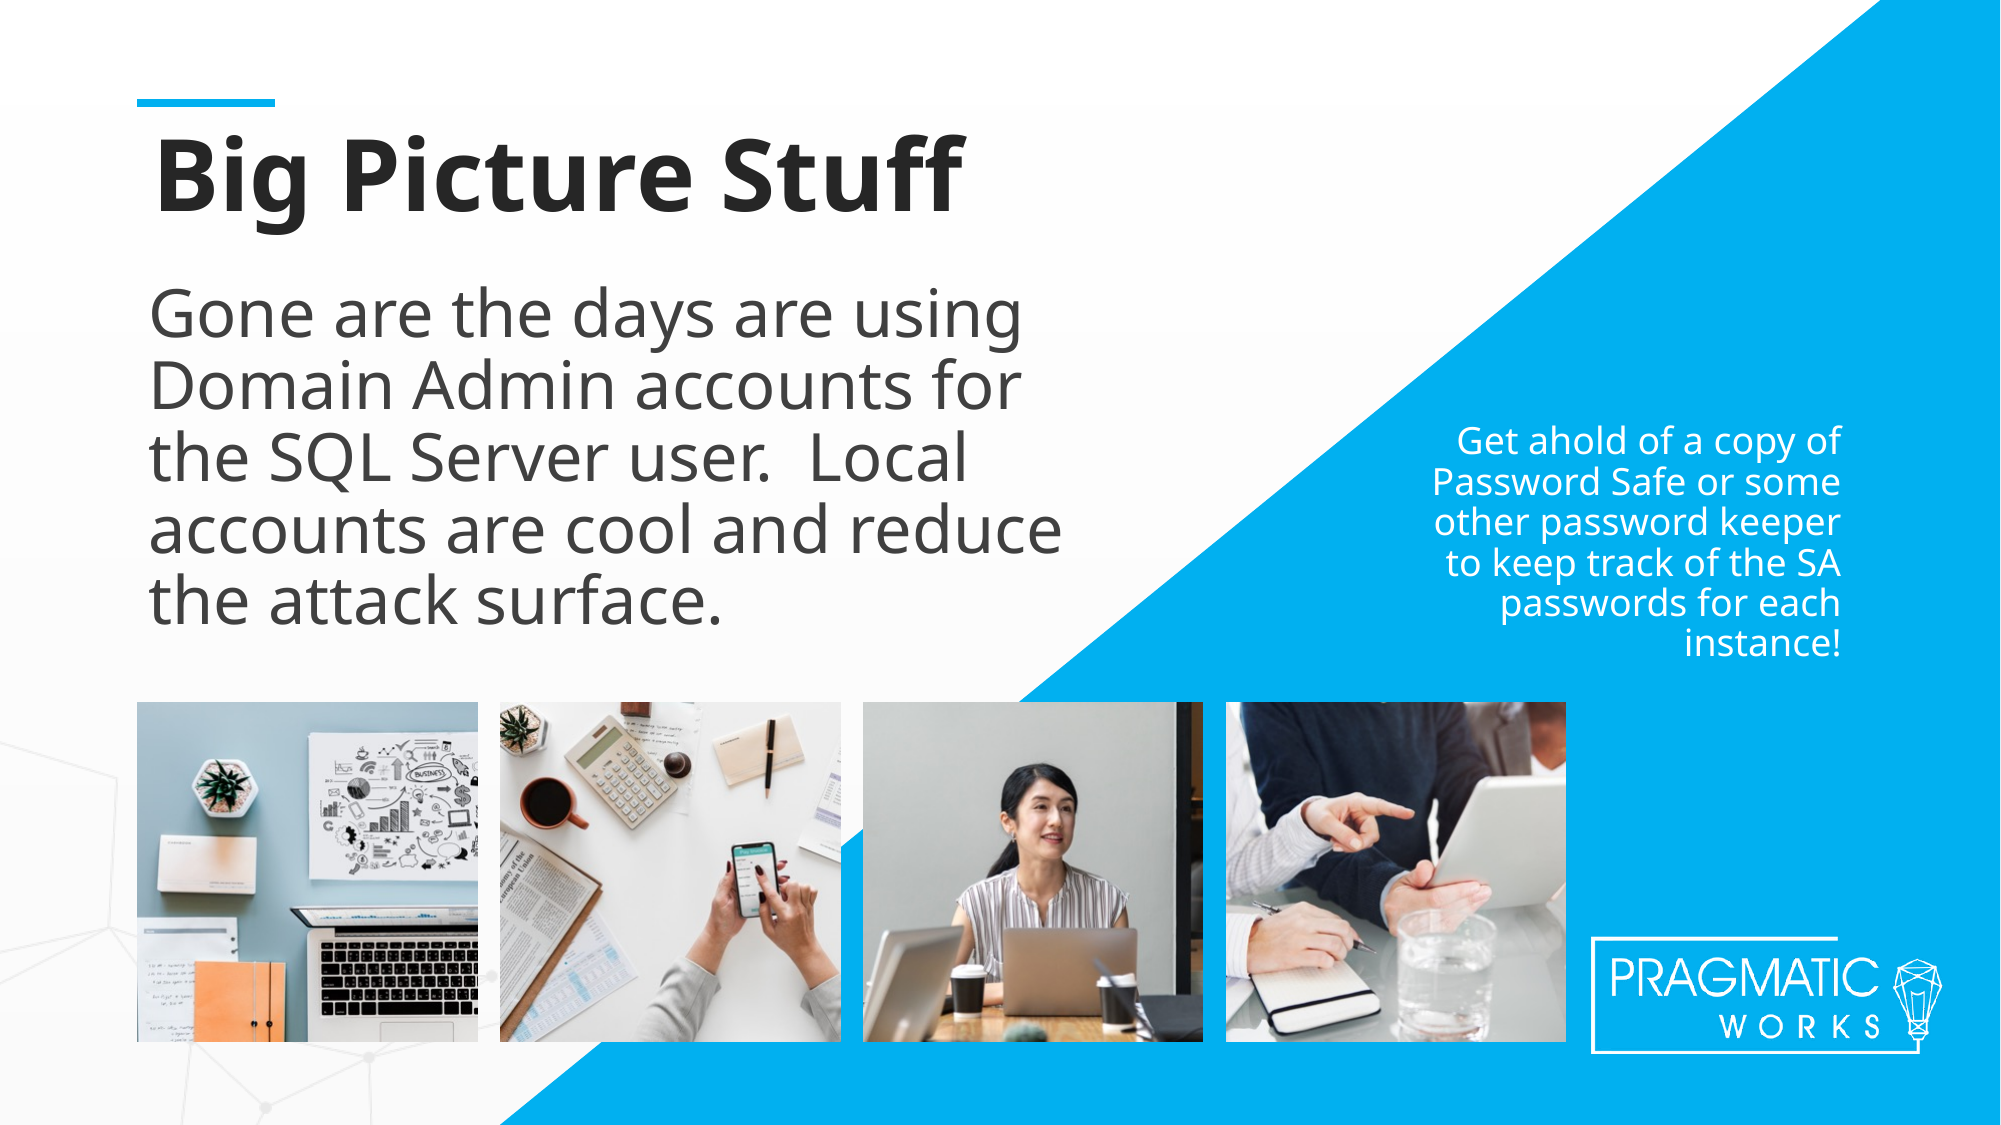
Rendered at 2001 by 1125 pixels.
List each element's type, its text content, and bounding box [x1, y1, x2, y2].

picture [1227, 703, 1565, 1041]
picture [137, 702, 478, 1042]
picture [863, 702, 1202, 1041]
text_box Gone are the days are using Domain Admin accounts for the SQL Server user. Local accounts are cool and reduce the attack surface. [133, 272, 1098, 916]
list Get ahold of a copy of Password Safe or some other password keeper to keep track of the SA passwords for each instance! [1384, 414, 1857, 702]
title Big Picture Stuff [137, 103, 1158, 241]
picture [500, 702, 841, 1042]
